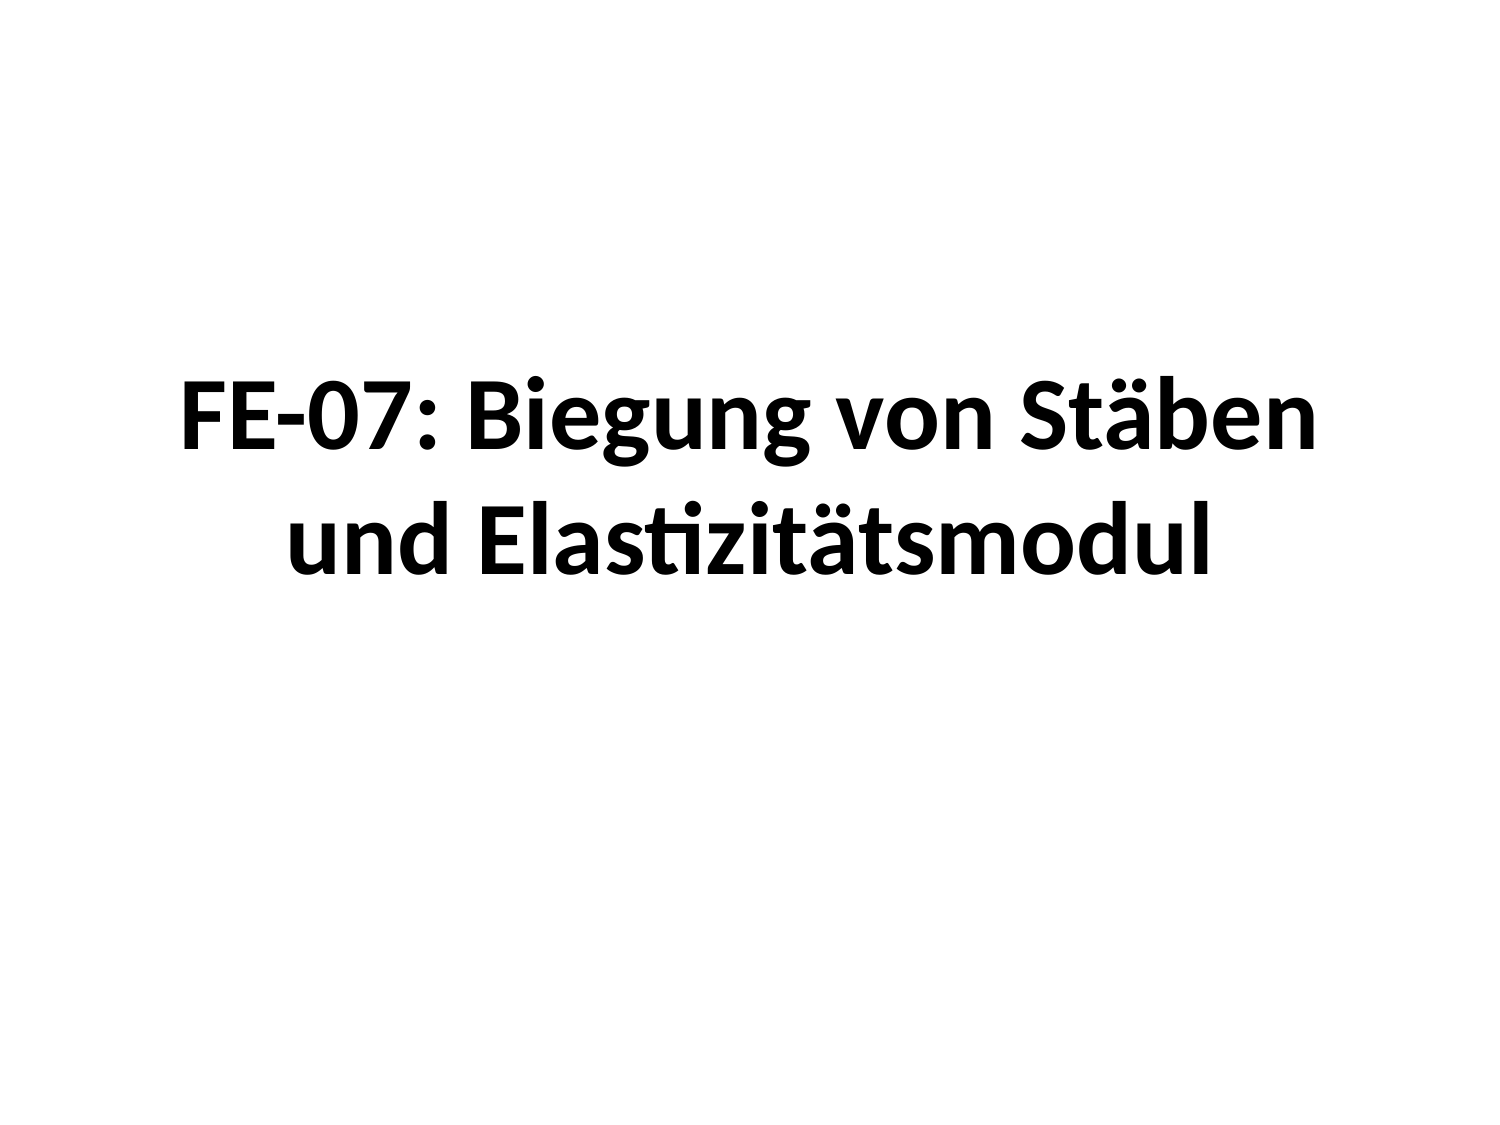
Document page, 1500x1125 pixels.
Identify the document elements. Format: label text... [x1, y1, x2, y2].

title FE-07: Biegung von Stäben und Elastizitätsmodul [112, 349, 1388, 591]
